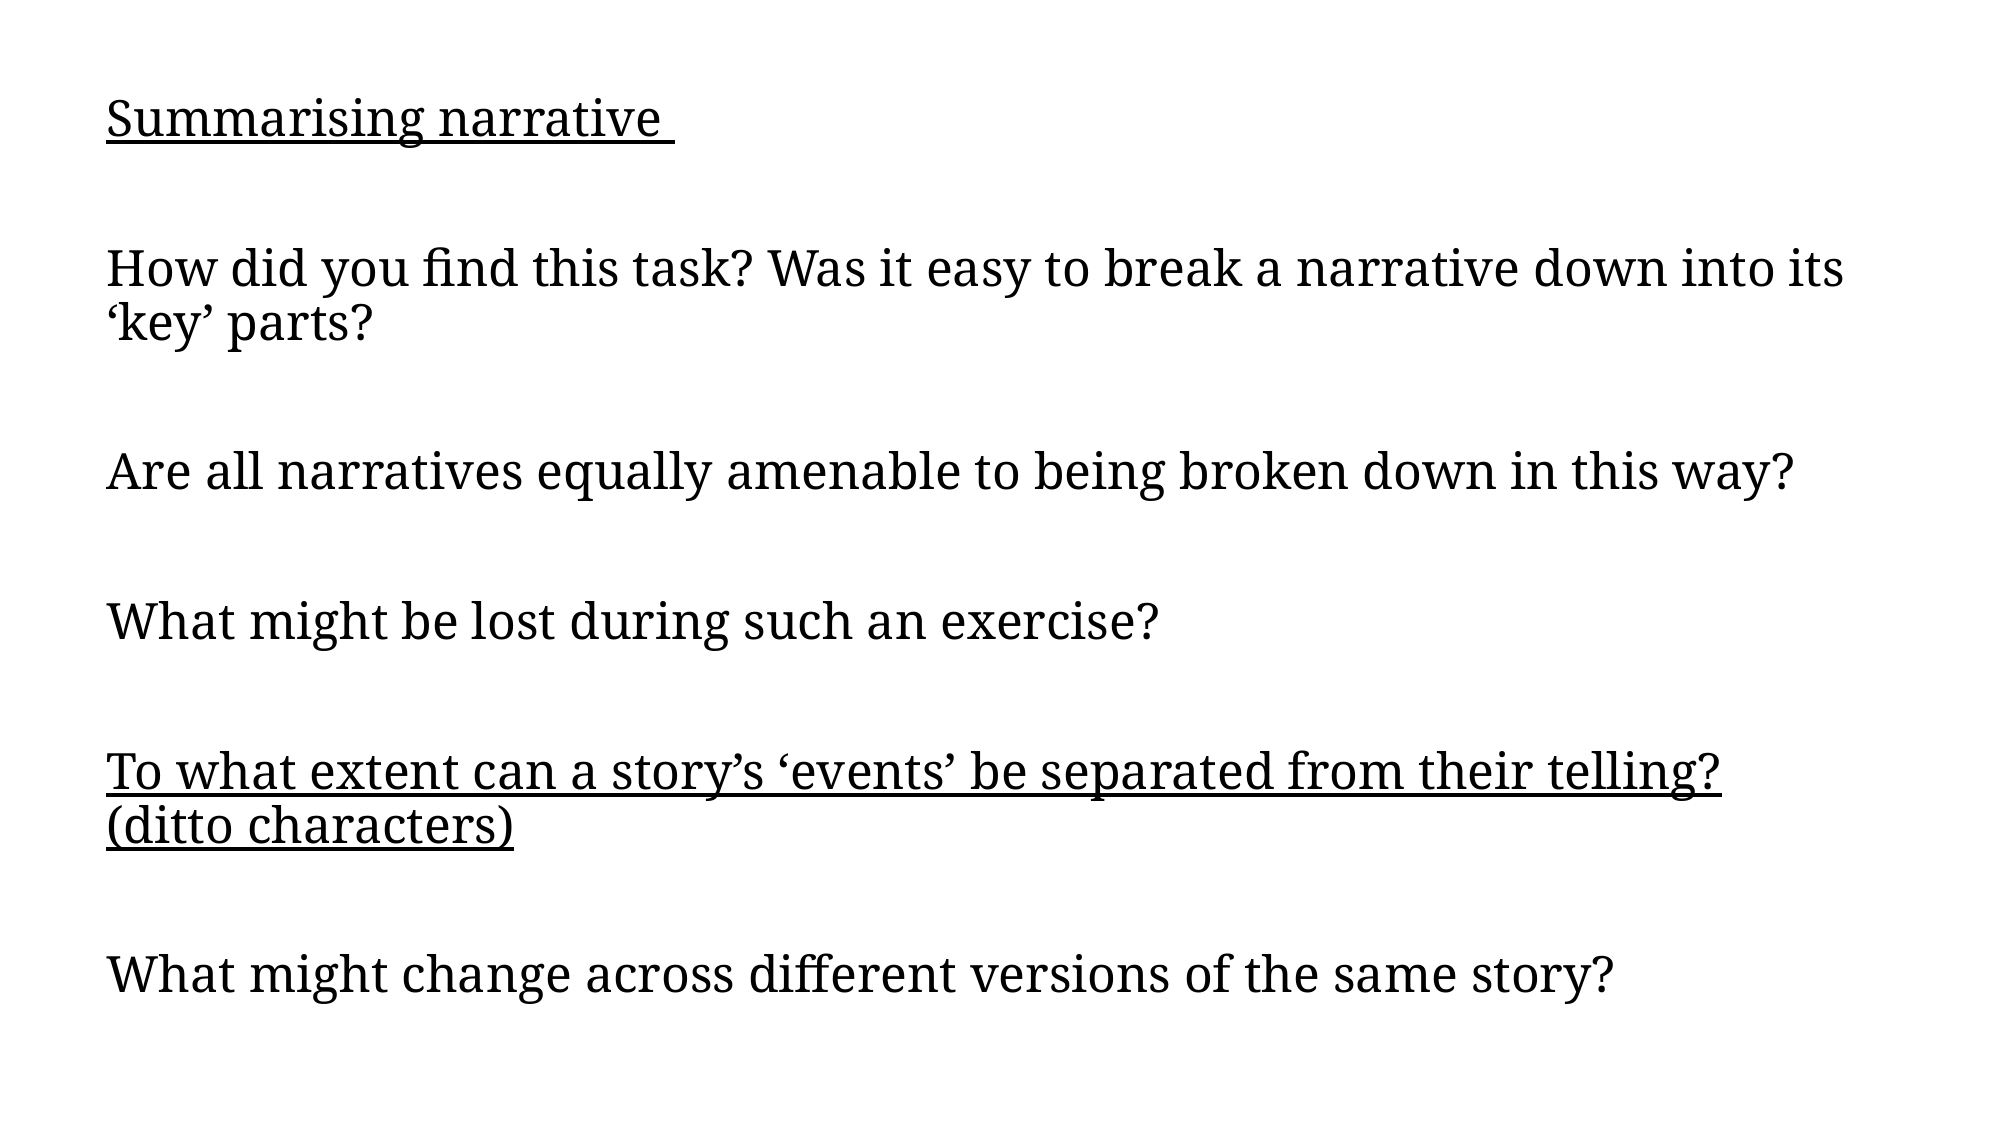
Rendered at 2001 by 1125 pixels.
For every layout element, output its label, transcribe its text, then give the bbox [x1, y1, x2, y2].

list Summarising narrative How did you find this task? Was it easy to break a narrative down into its ‘key’ parts? Are all narratives equally amenable to being broken down in this way? What might be lost during such an exercise? To what extent can a story’s ‘events’ be separated from their telling? (ditto characters) What might change across different versions of the same story? [91, 85, 1863, 1014]
